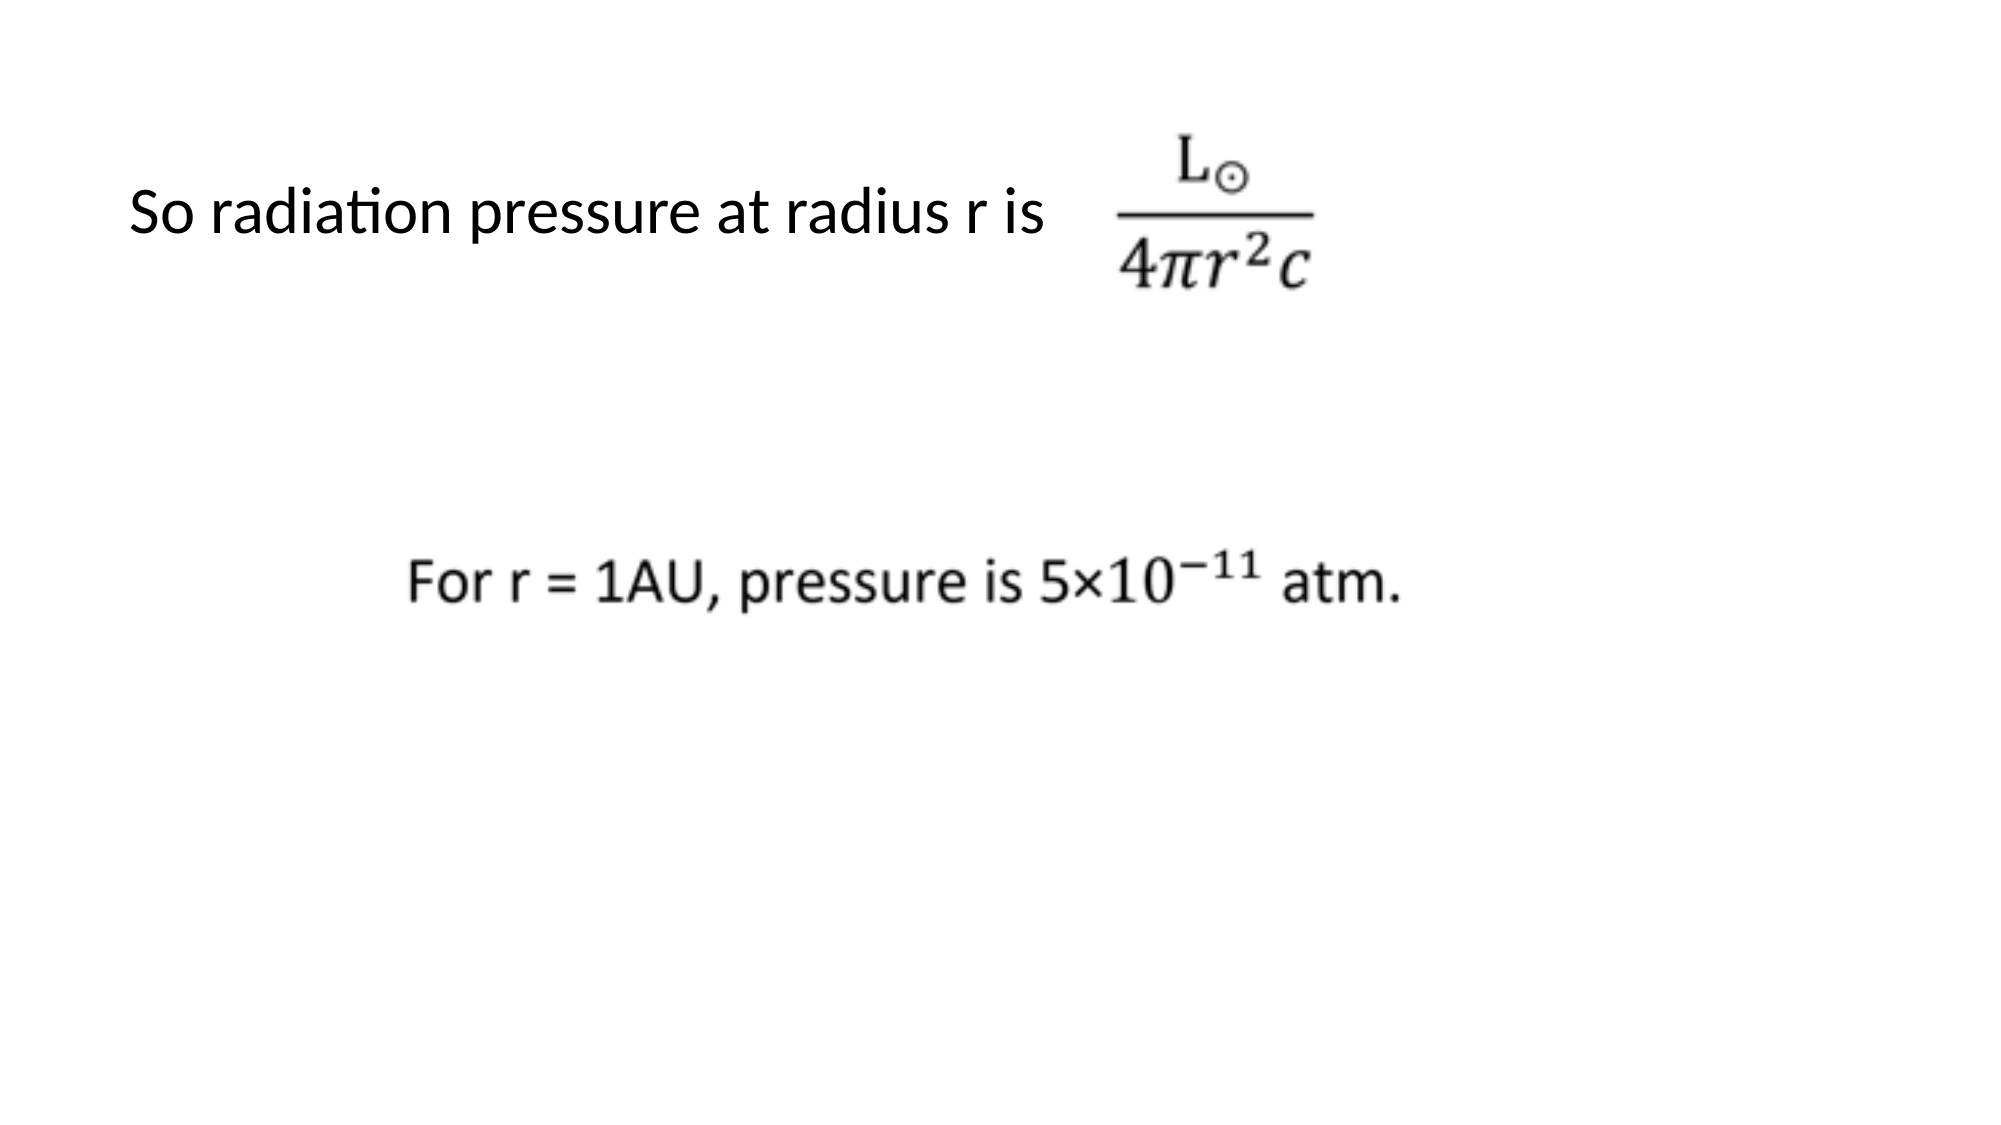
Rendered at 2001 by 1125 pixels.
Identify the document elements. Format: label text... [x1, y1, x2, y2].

picture [334, 490, 1469, 641]
list So radiation pressure at radius r is [114, 168, 1840, 883]
picture [1088, 116, 1336, 316]
